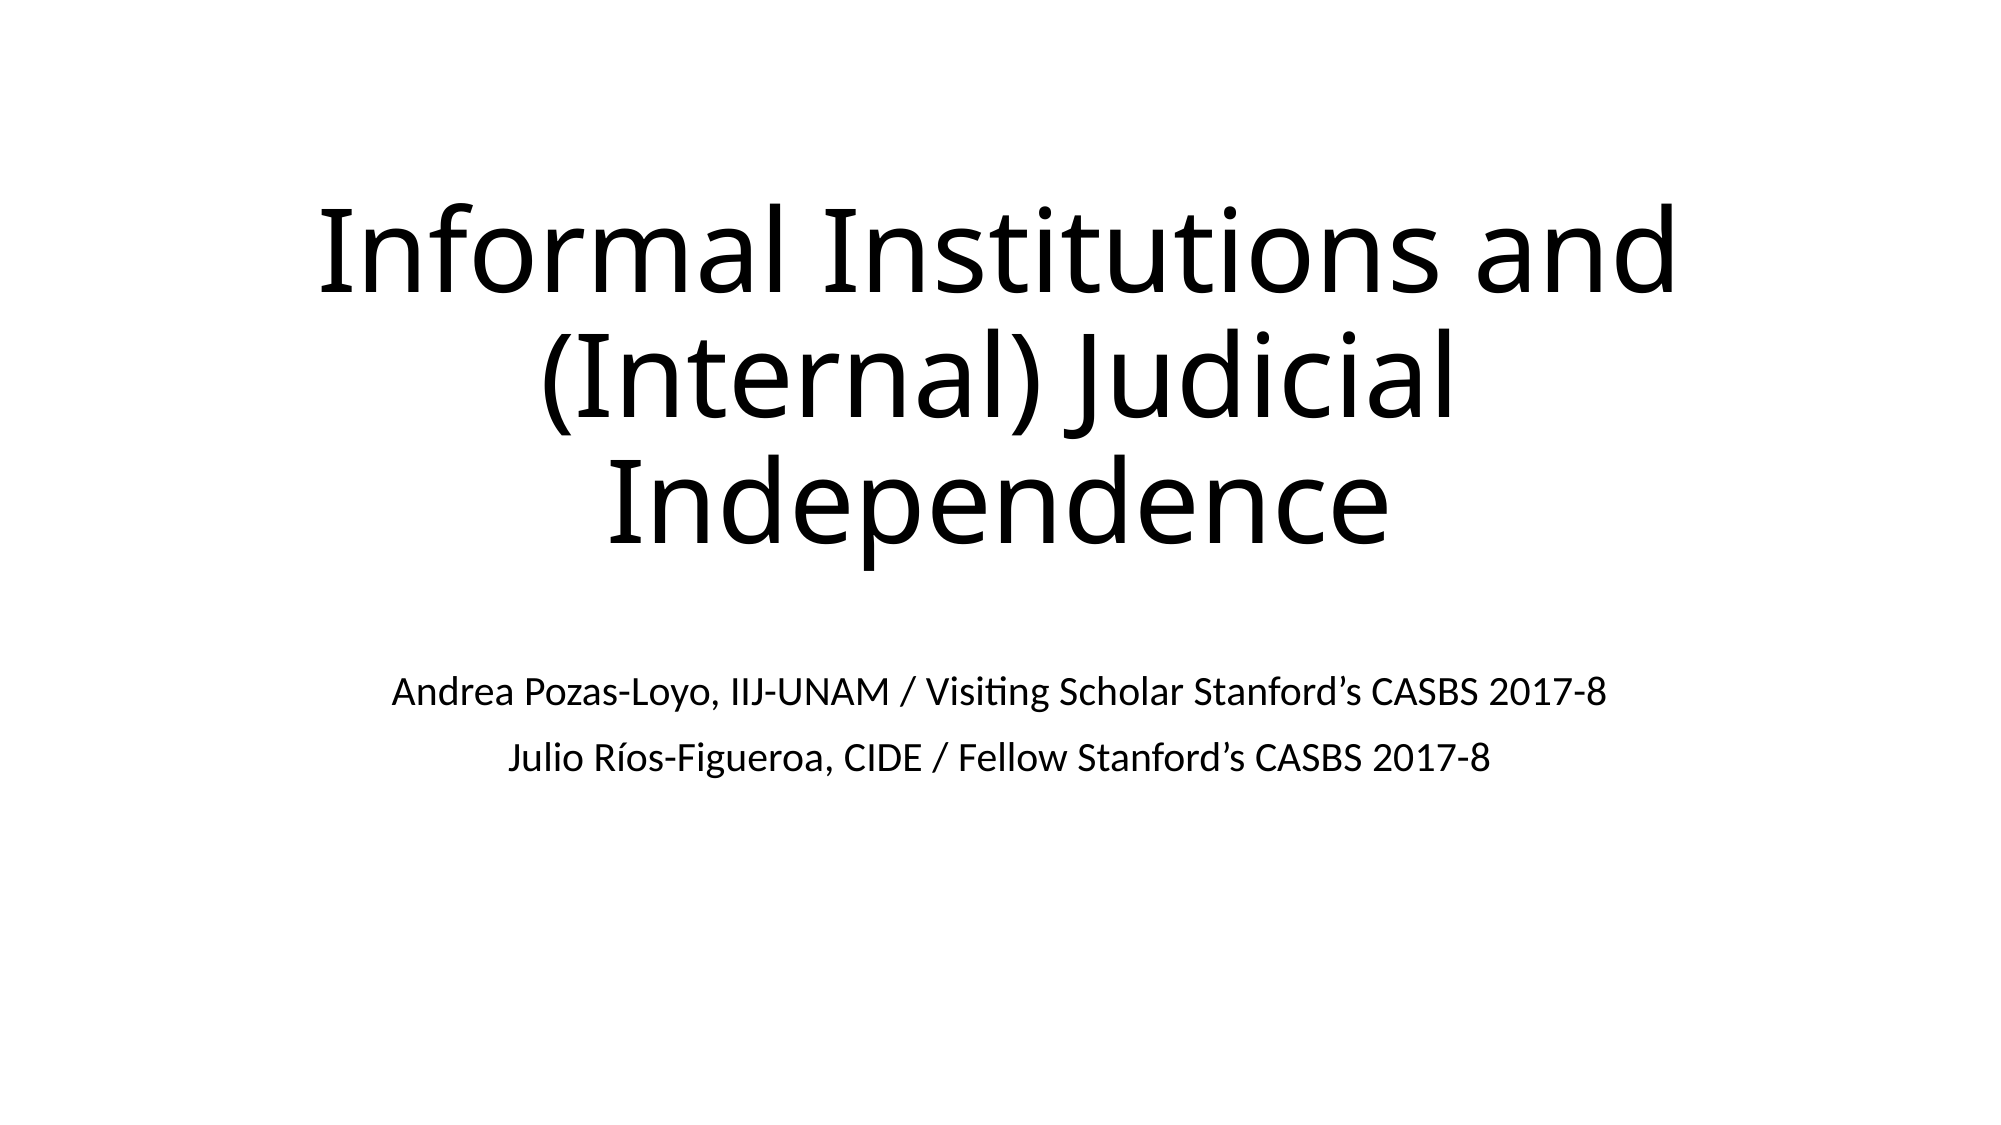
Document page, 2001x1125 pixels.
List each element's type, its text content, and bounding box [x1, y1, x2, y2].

subtitle Andrea Pozas-Loyo, IIJ-UNAM / Visiting Scholar Stanford’s CASBS 2017-8 Julio Ríos-Figueroa, CIDE / Fellow Stanford’s CASBS 2017-8 [249, 590, 1750, 863]
title Informal Institutions and (Internal) Judicial Independence [249, 184, 1750, 576]
